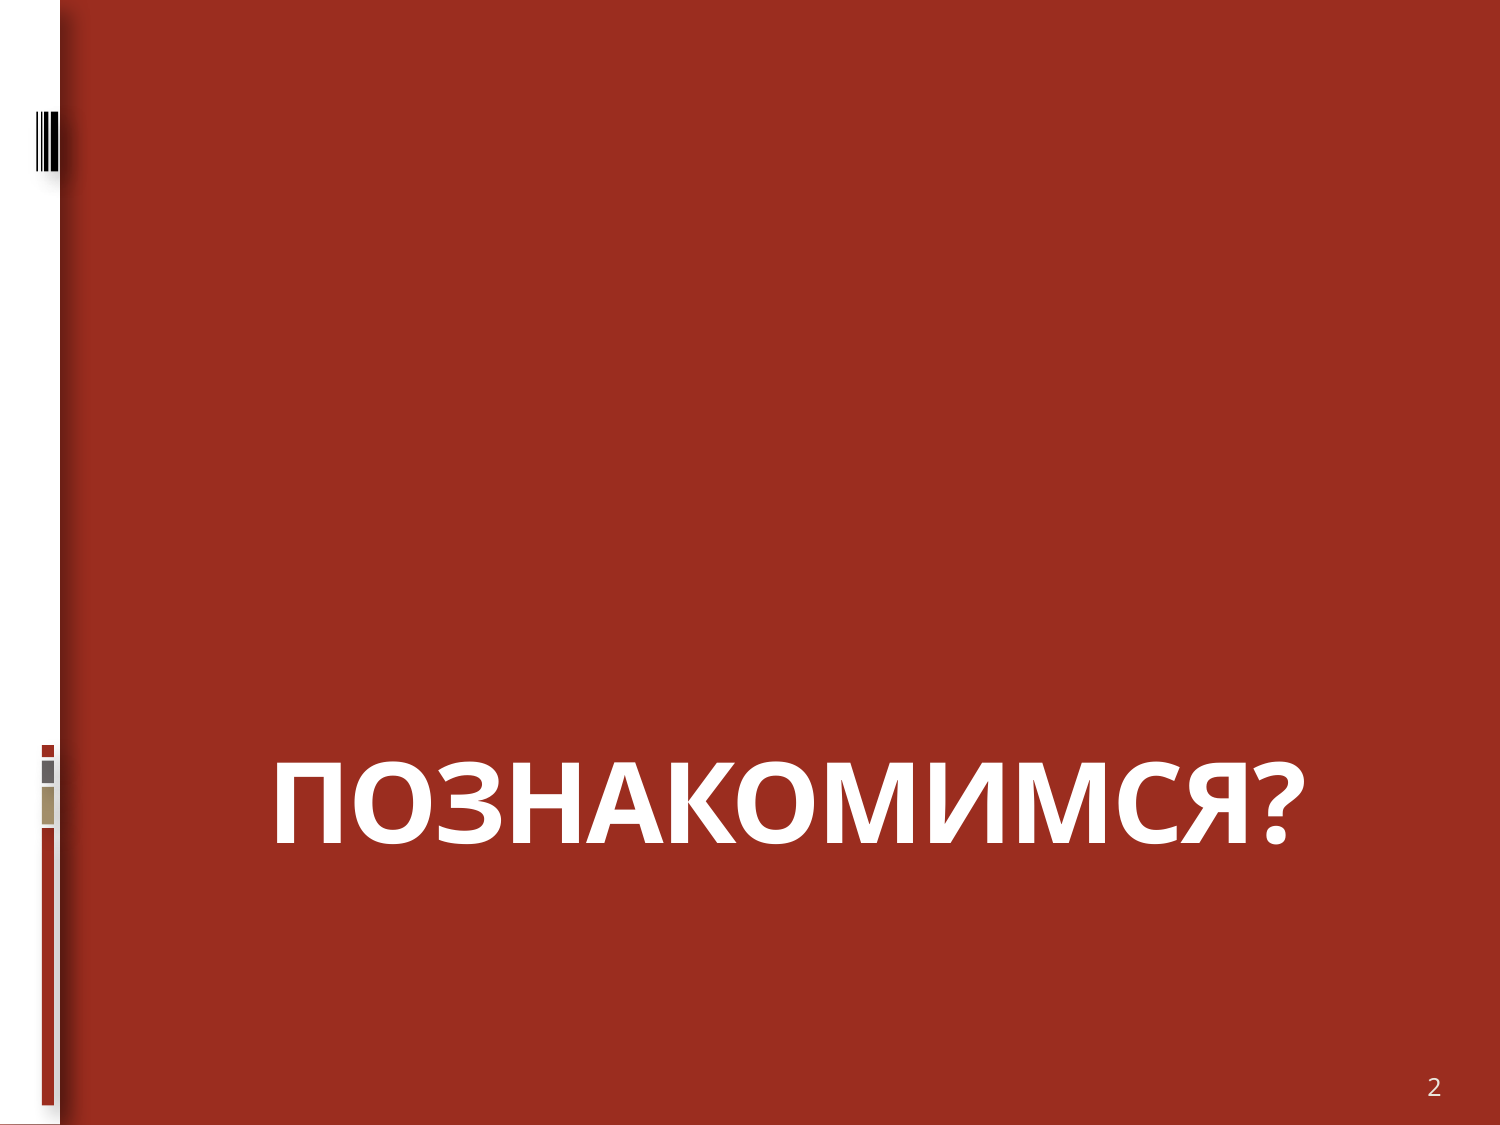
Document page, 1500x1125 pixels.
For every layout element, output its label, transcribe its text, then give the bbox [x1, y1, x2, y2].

slide_number 2 [1412, 1052, 1488, 1113]
title Познакомимся? [150, 549, 1425, 874]
